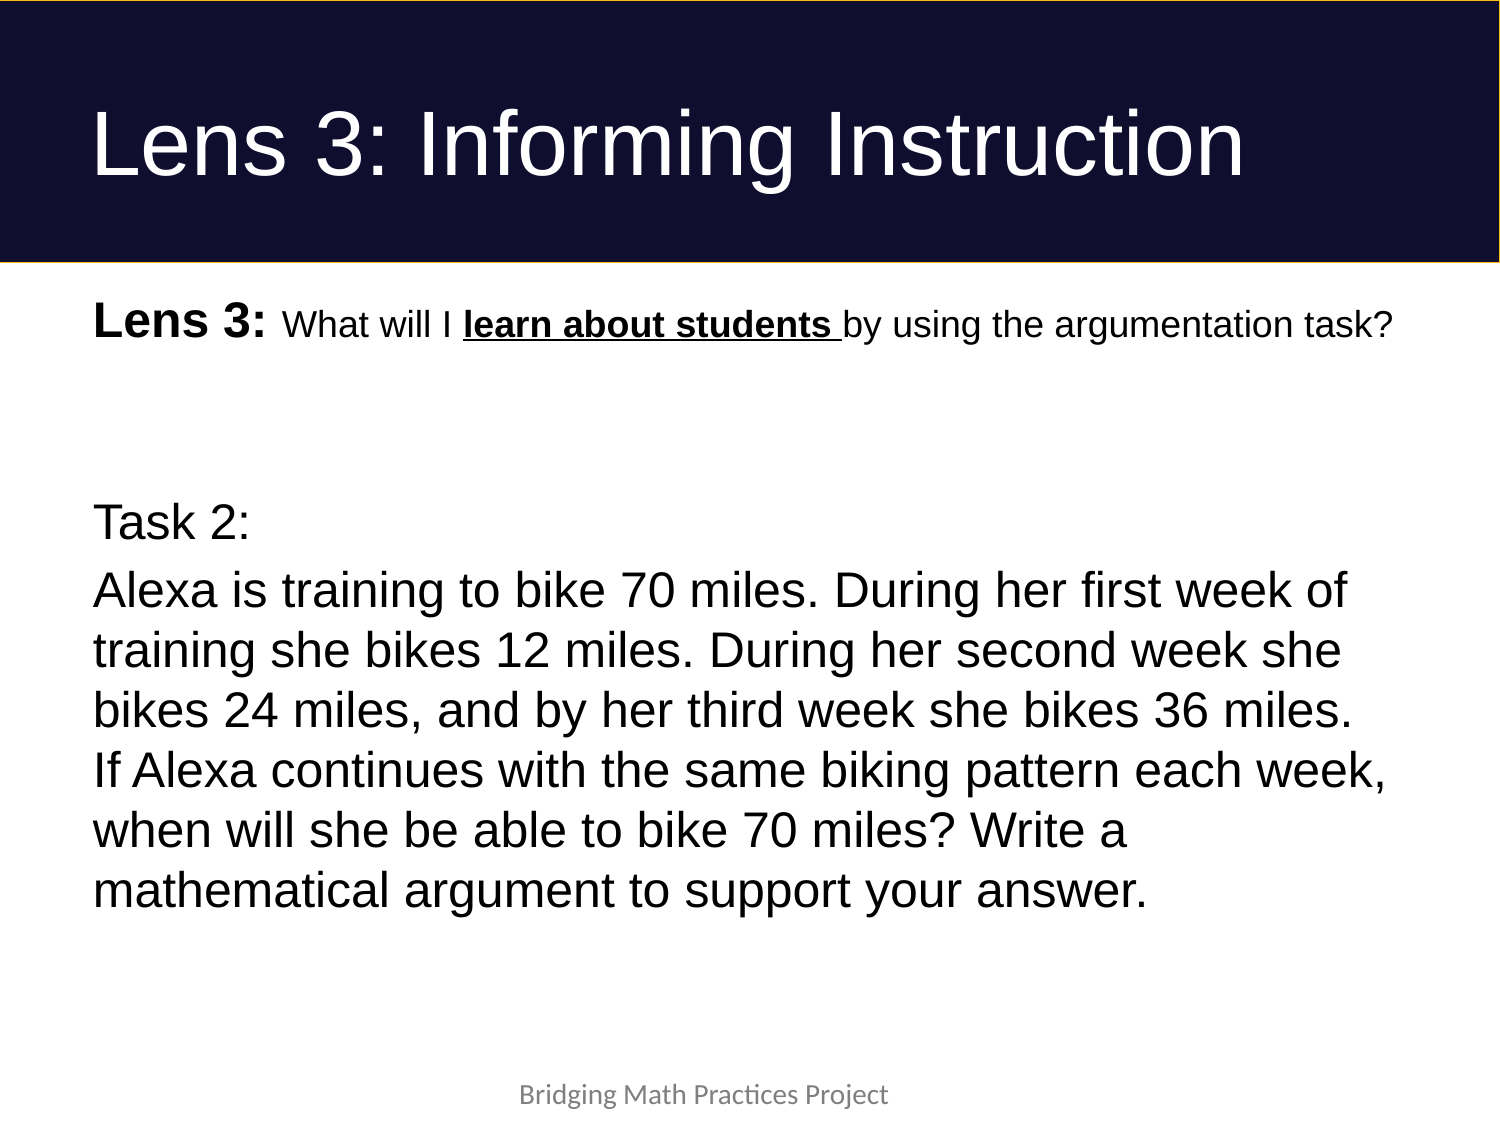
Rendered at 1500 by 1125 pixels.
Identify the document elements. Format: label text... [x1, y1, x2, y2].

title Lens 3: Informing Instruction [75, 45, 1425, 233]
list Lens 3: What will I learn about students by using the argumentation task? Task 2: Alexa is training to bike 70 miles. During her first week of training she bikes 12 miles. During her second week she bikes 24 miles, and by her third week she bikes 36 miles. If Alexa continues with the same biking pattern each week, when will she be able to bike 70 miles? Write a mathematical argument to support your answer. [75, 272, 1425, 1015]
